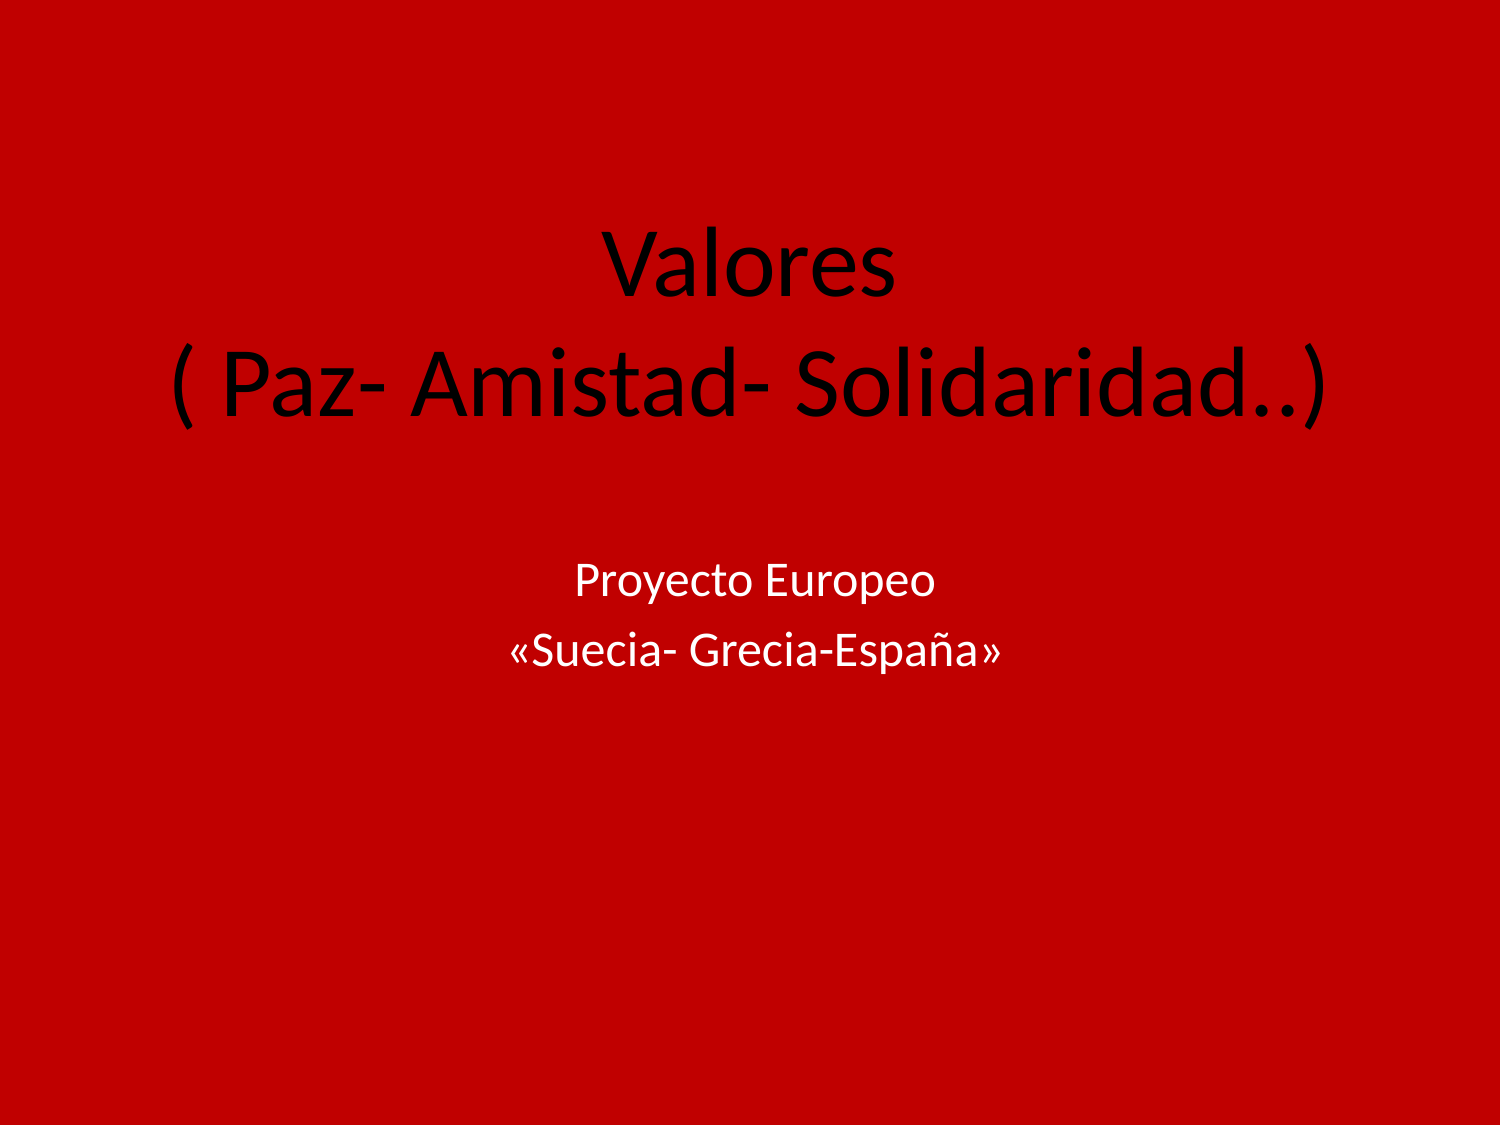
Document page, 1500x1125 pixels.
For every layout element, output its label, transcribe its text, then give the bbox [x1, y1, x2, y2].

subtitle Proyecto Europeo «Suecia- Grecia-España» [230, 538, 1281, 827]
title Valores ( Paz- Amistad- Solidaridad..) [112, 196, 1388, 438]
